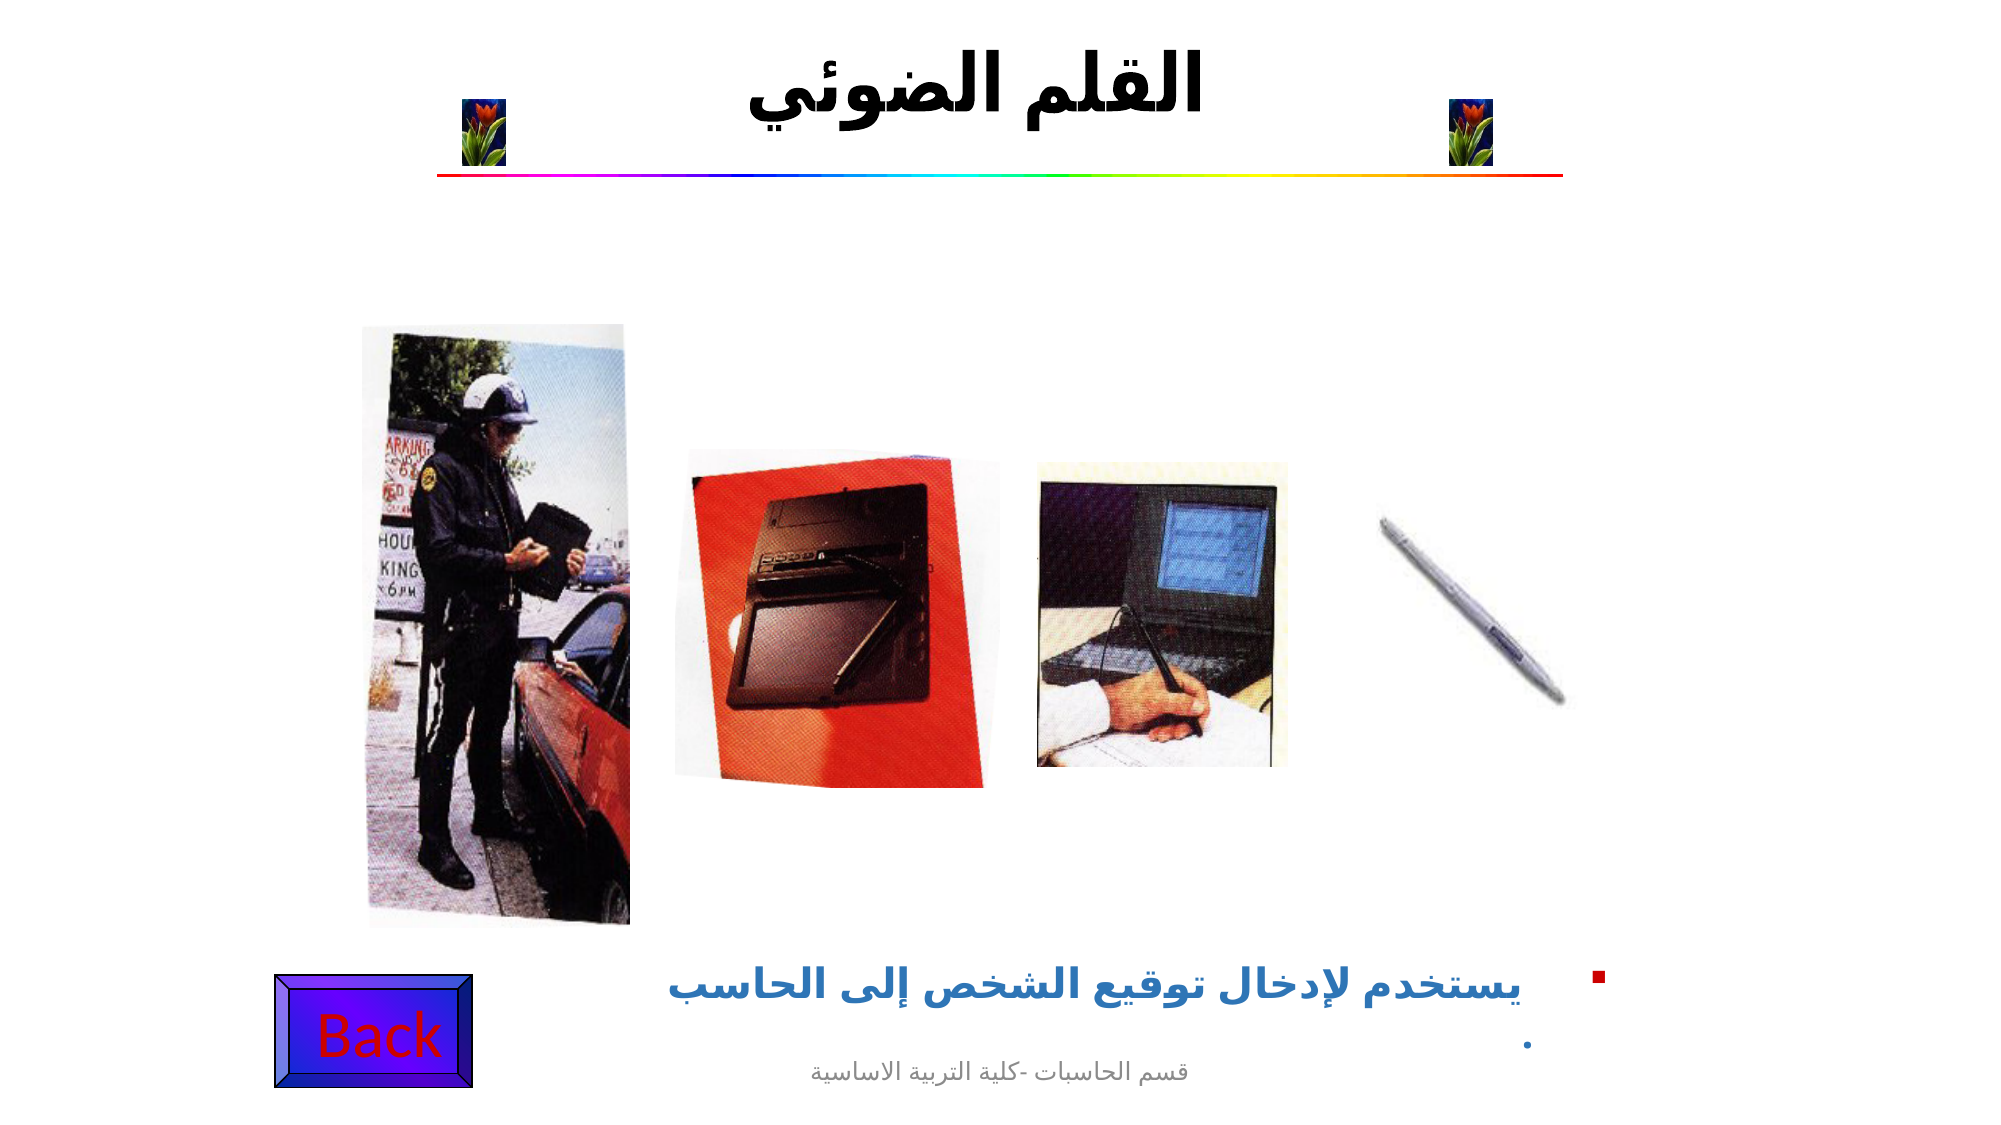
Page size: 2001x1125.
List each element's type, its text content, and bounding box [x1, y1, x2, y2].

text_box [674, 449, 1000, 788]
text_box يستخدم لإدخال توقيع الشخص إلى الحاسب . [648, 949, 1624, 1065]
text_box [362, 324, 630, 929]
picture [1349, 474, 1600, 739]
footer قسم الحاسبات -كلية التربية الاساسية [662, 1042, 1338, 1103]
picture [462, 99, 506, 166]
text_box Back [274, 975, 472, 1088]
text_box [1037, 462, 1288, 767]
picture [1449, 99, 1493, 166]
